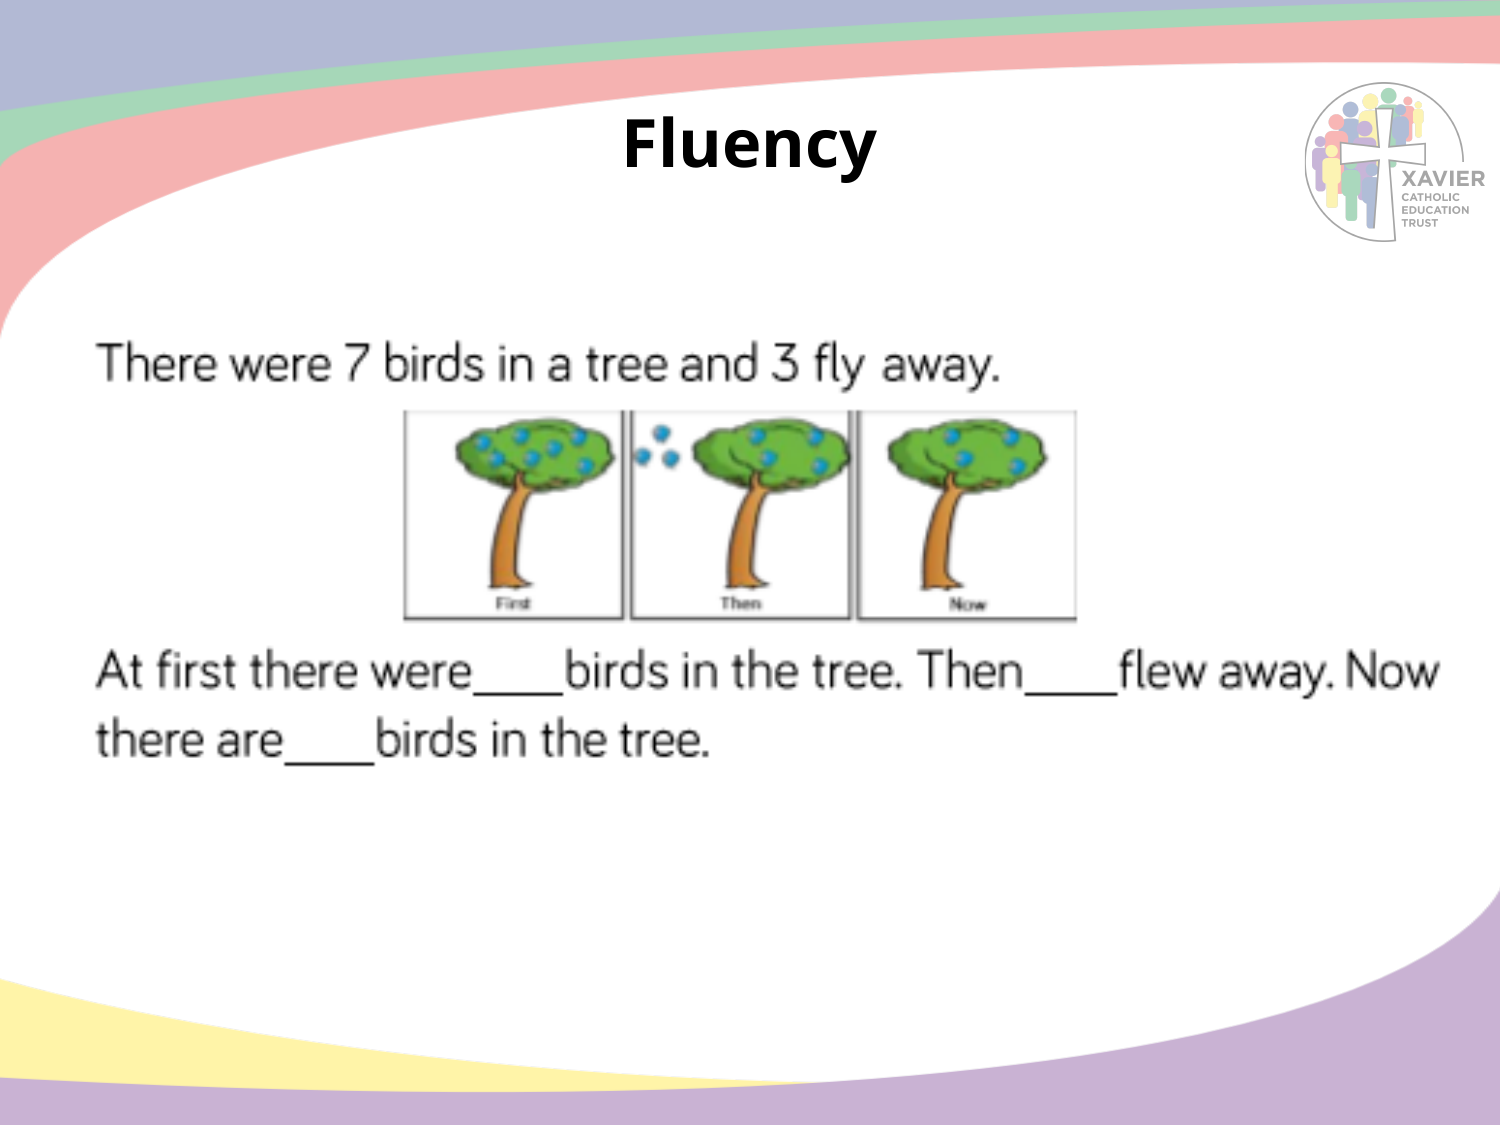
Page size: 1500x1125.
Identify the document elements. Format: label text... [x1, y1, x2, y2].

picture [88, 324, 1461, 784]
title Fluency [112, 49, 1388, 190]
